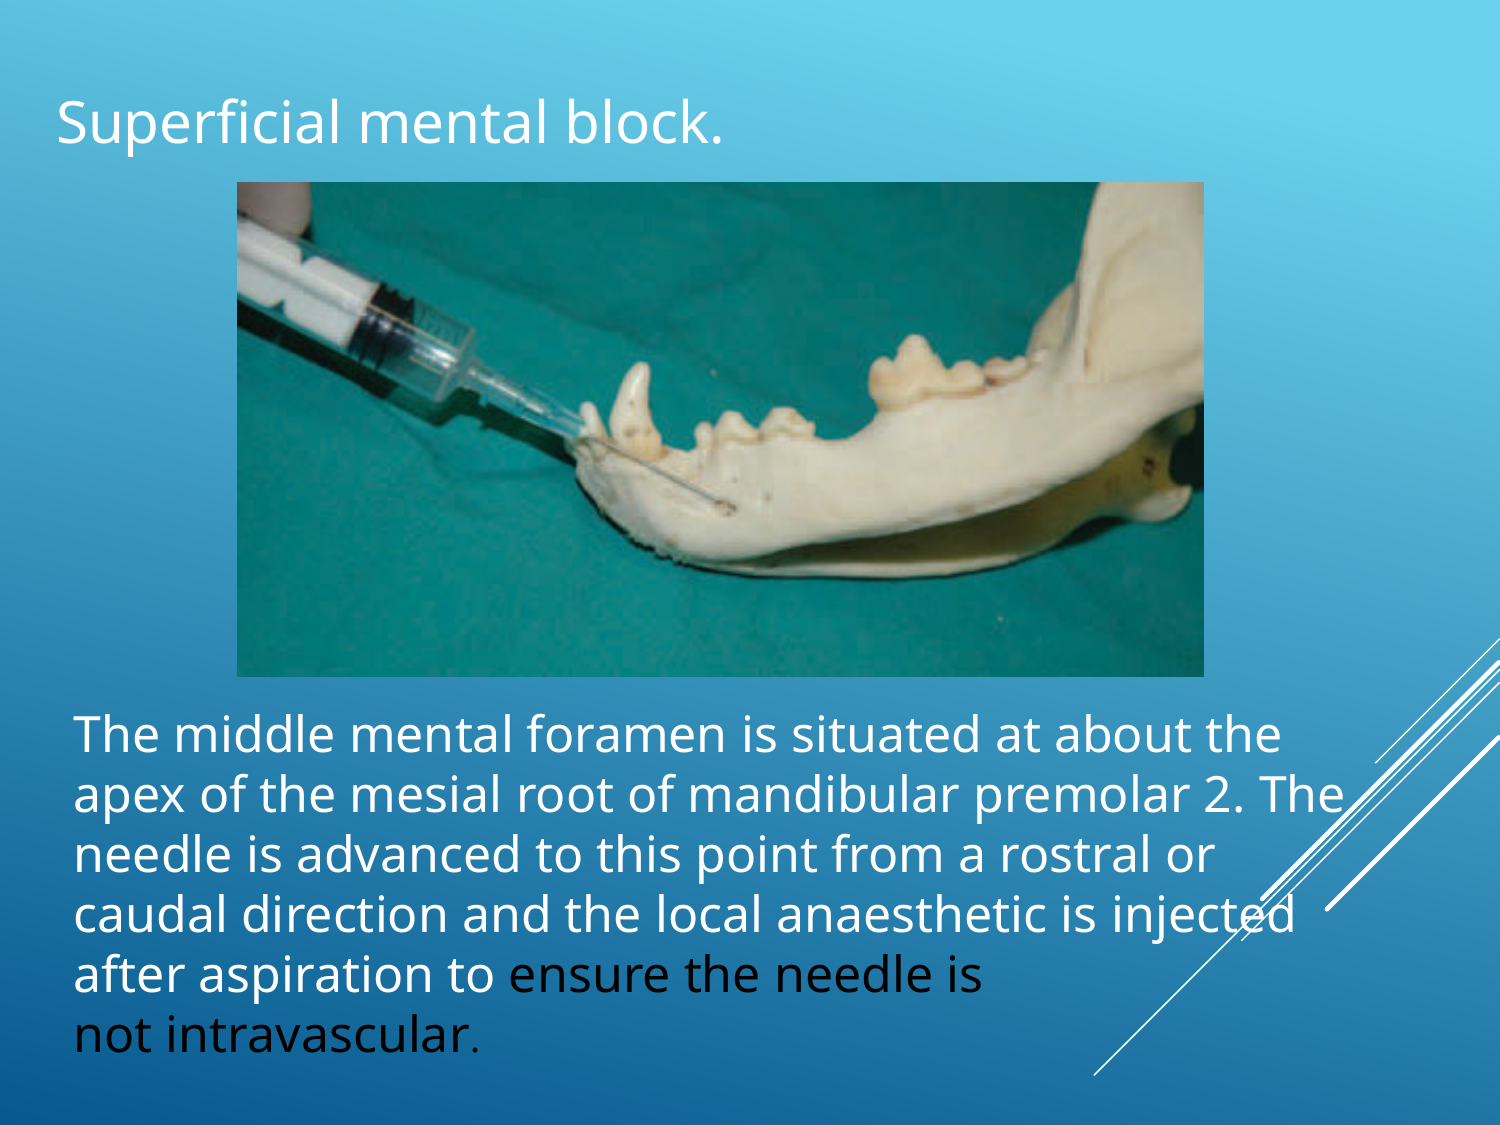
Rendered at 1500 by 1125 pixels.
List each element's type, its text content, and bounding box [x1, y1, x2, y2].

text_box The middle mental foramen is situated at about the apex of the mesial root of mandibular premolar 2. The needle is advanced to this point from a rostral or caudal direction and the local anaesthetic is injected after aspiration to ensure the needle is not intravascular. [58, 695, 1382, 1071]
text_box Superficial mental block. [41, 78, 792, 163]
picture [236, 182, 1205, 677]
